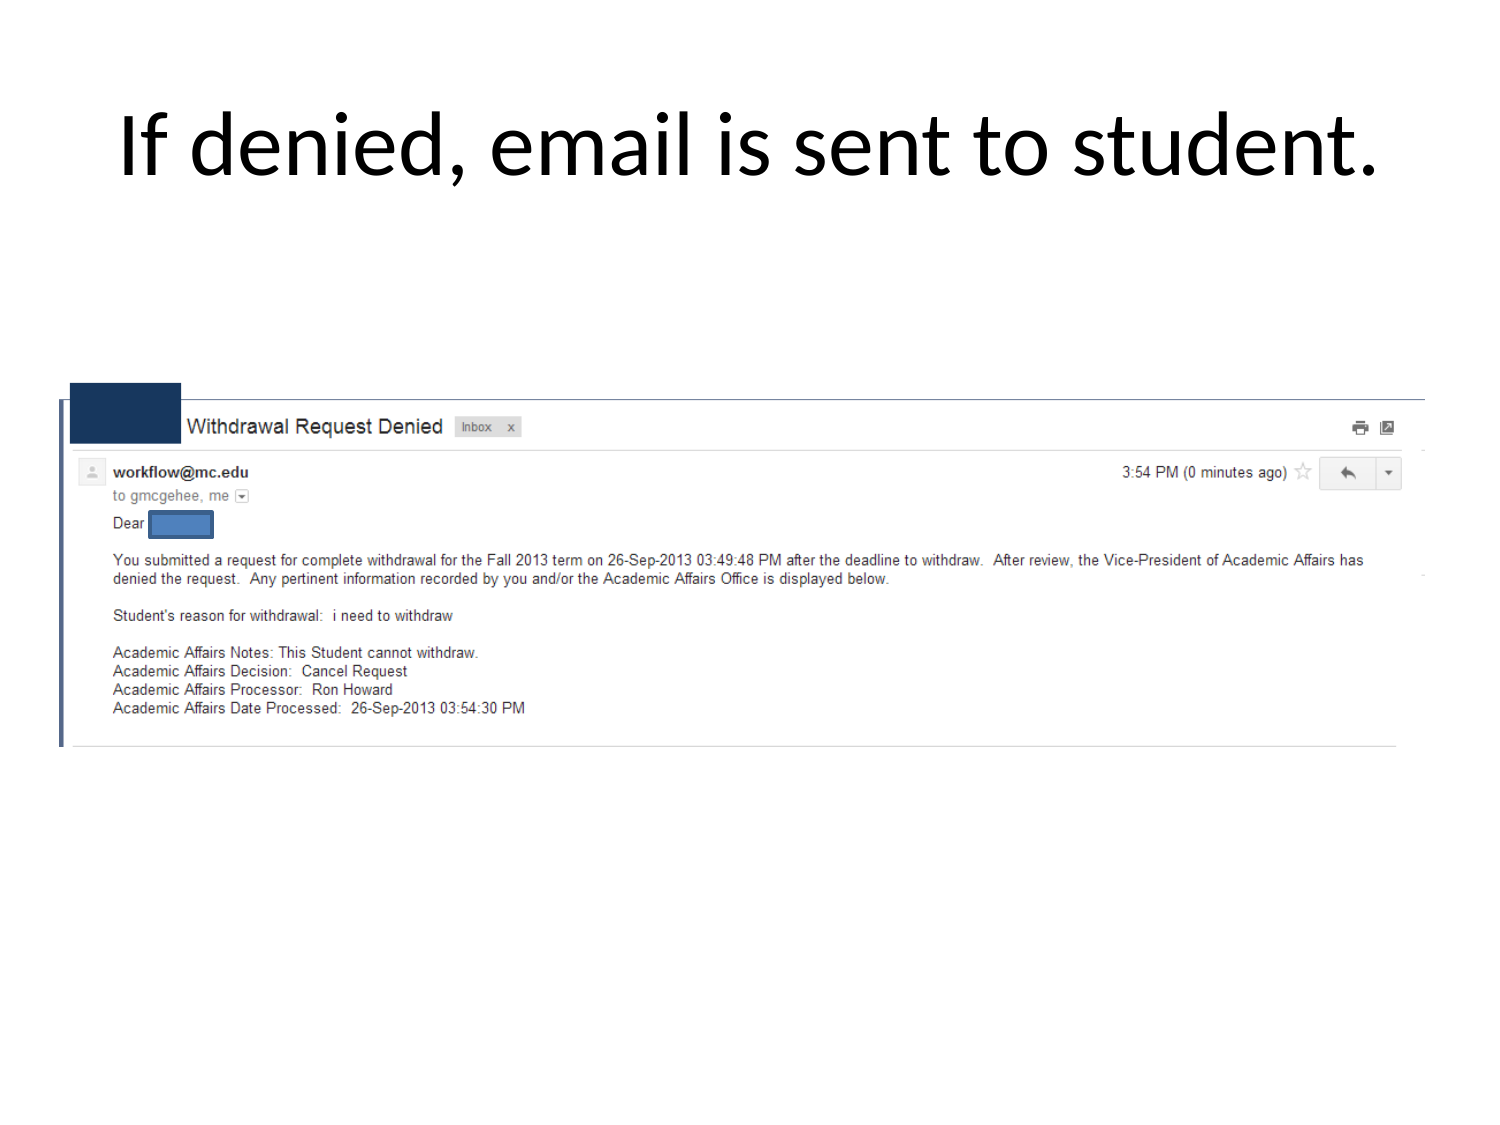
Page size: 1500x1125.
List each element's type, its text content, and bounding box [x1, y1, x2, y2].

text_box [69, 382, 182, 398]
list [59, 399, 1426, 747]
title If denied, email is sent to student. [75, 45, 1425, 233]
